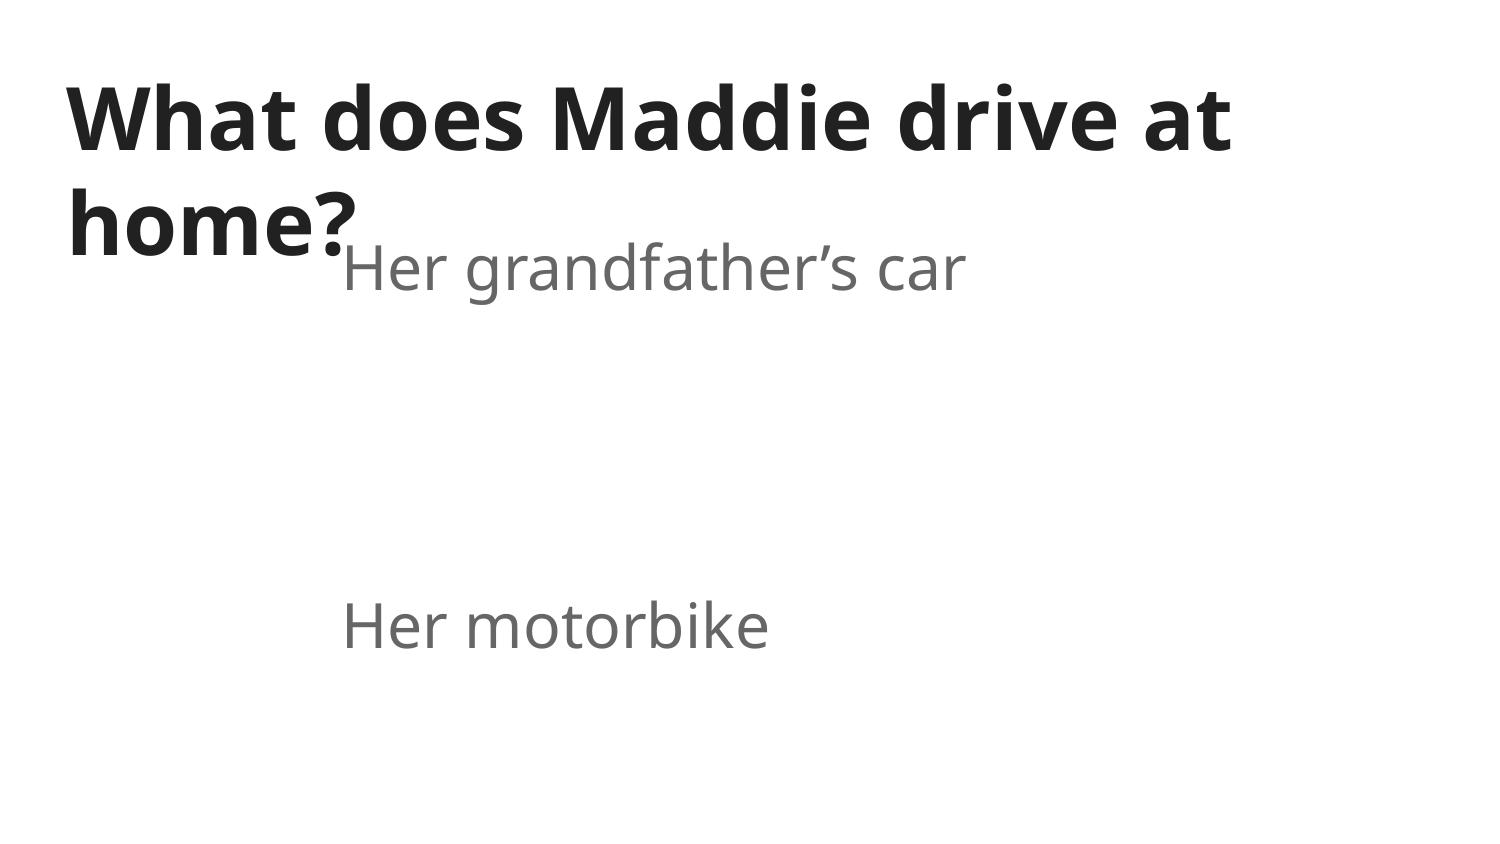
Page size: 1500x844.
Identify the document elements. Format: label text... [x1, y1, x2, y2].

title What does Maddie drive at home? [51, 48, 1449, 180]
list Her grandfather’s car Her motorbike [326, 201, 1174, 715]
